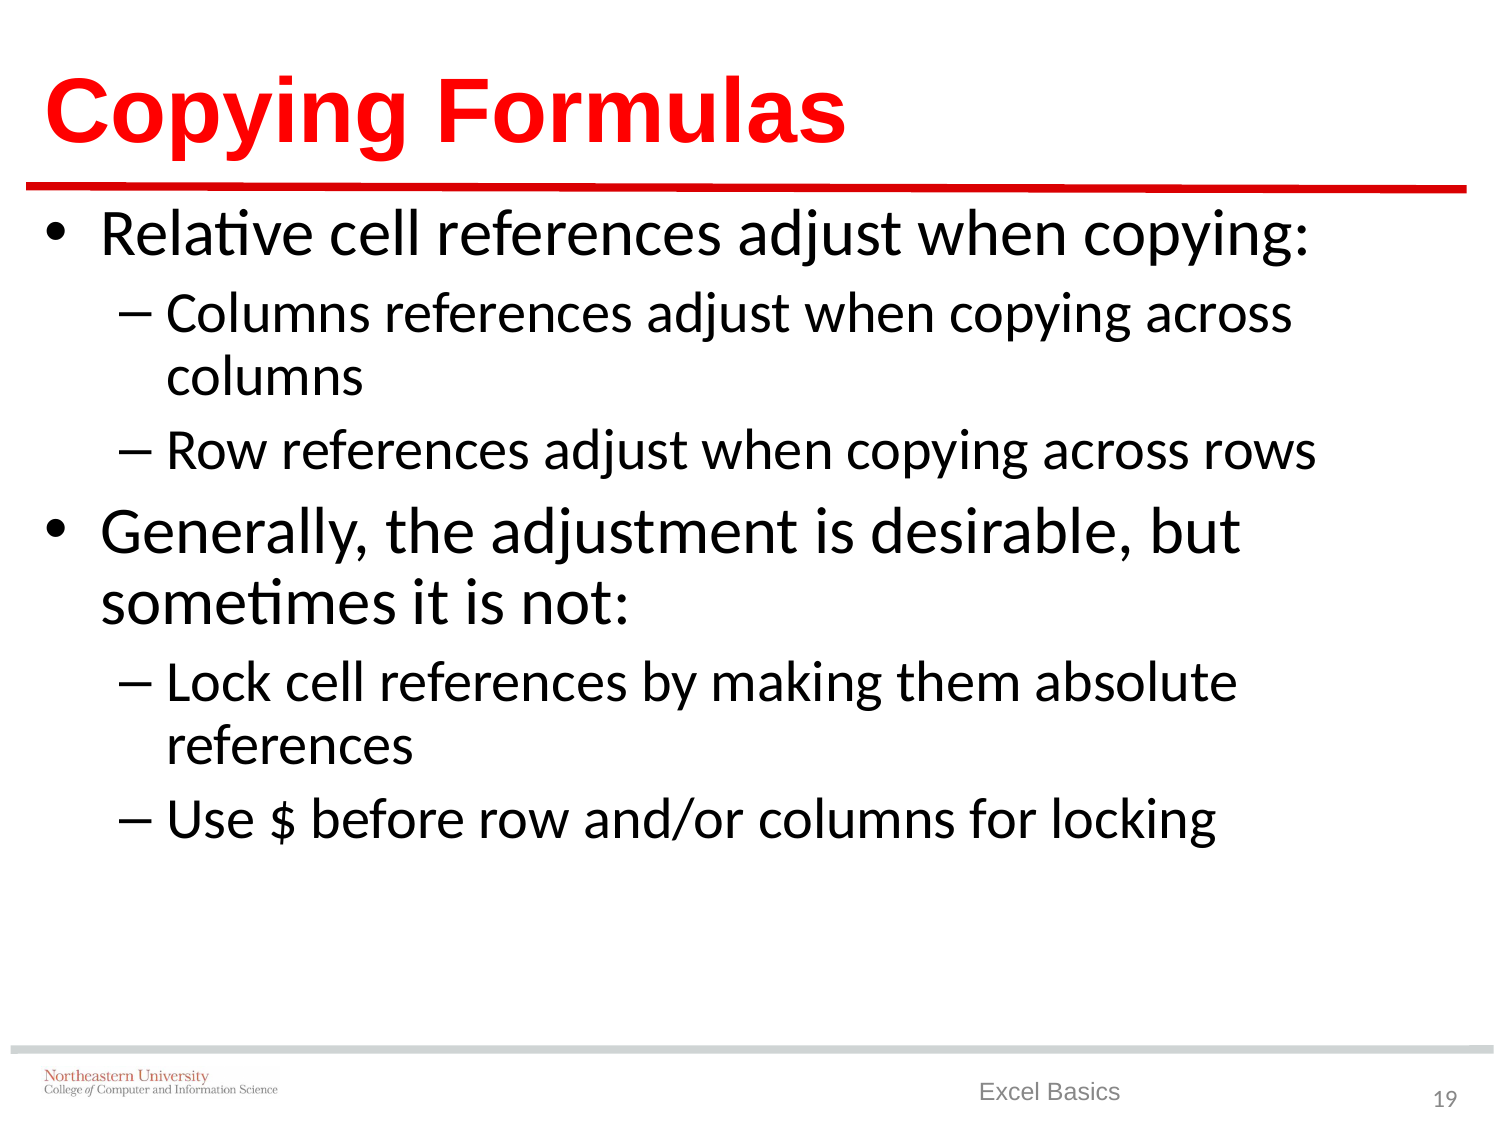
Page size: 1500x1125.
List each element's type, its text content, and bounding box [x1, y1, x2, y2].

picture [41, 1066, 280, 1099]
title Copying Formulas [29, 43, 1495, 170]
footer Excel Basics [796, 1060, 1304, 1121]
list Relative cell references adjust when copying: Columns references adjust when copying across columns Row references adjust when copying across rows Generally, the adjustment is desirable, but sometimes it is not: Lock cell references by making them absolute references Use $ before row and/or columns for locking [29, 190, 1473, 1033]
